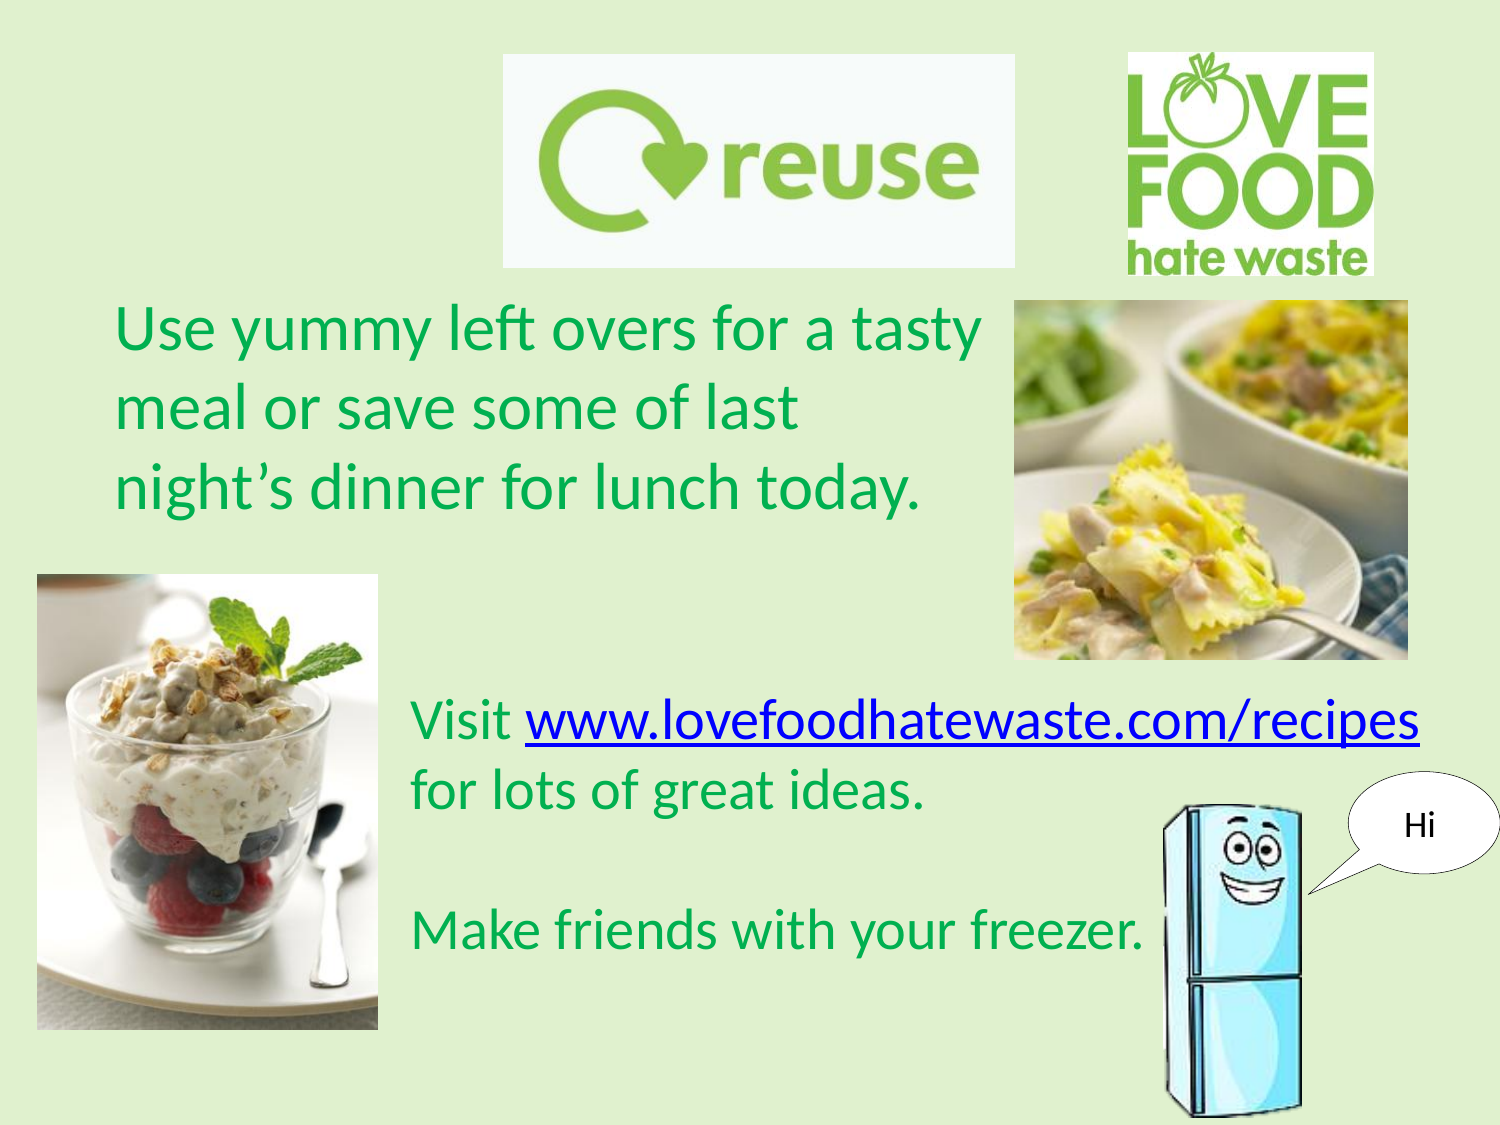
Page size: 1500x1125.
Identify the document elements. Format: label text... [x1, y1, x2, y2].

picture [36, 573, 379, 1030]
picture [1013, 300, 1409, 660]
text_box Hi [1307, 769, 1500, 897]
text_box Visit www.lovefoodhatewaste.com/recipes for lots of great ideas. Make friends with your freezer. [395, 673, 1459, 969]
text_box Use yummy left overs for a tasty meal or save some of last night’s dinner for lunch today. [100, 275, 1001, 531]
picture [1163, 804, 1302, 1118]
picture [503, 54, 1015, 268]
picture [1127, 52, 1375, 277]
